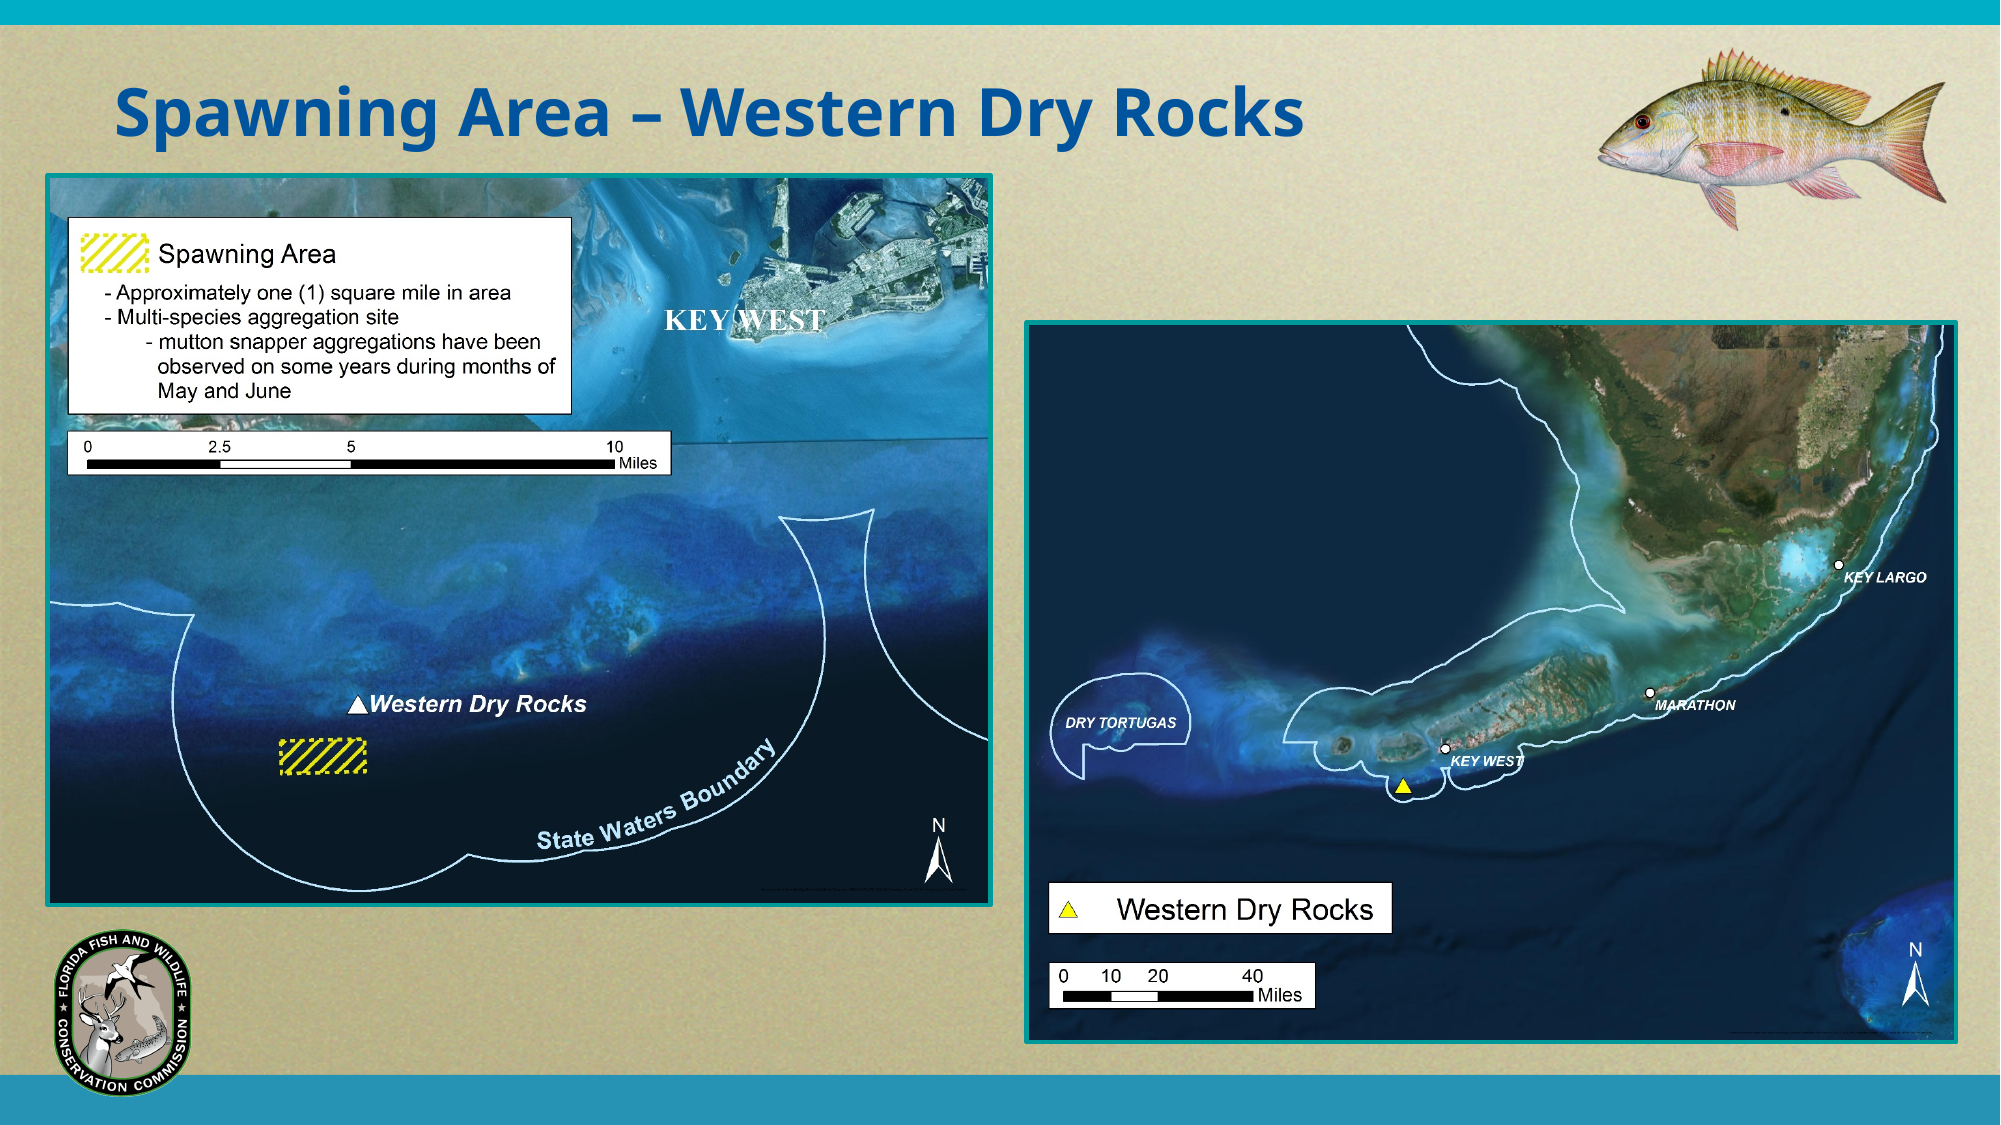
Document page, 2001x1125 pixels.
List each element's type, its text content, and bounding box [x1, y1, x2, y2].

text_box Spawning Area – Western Dry Rocks [99, 62, 1586, 158]
picture [0, 25, 2000, 1097]
